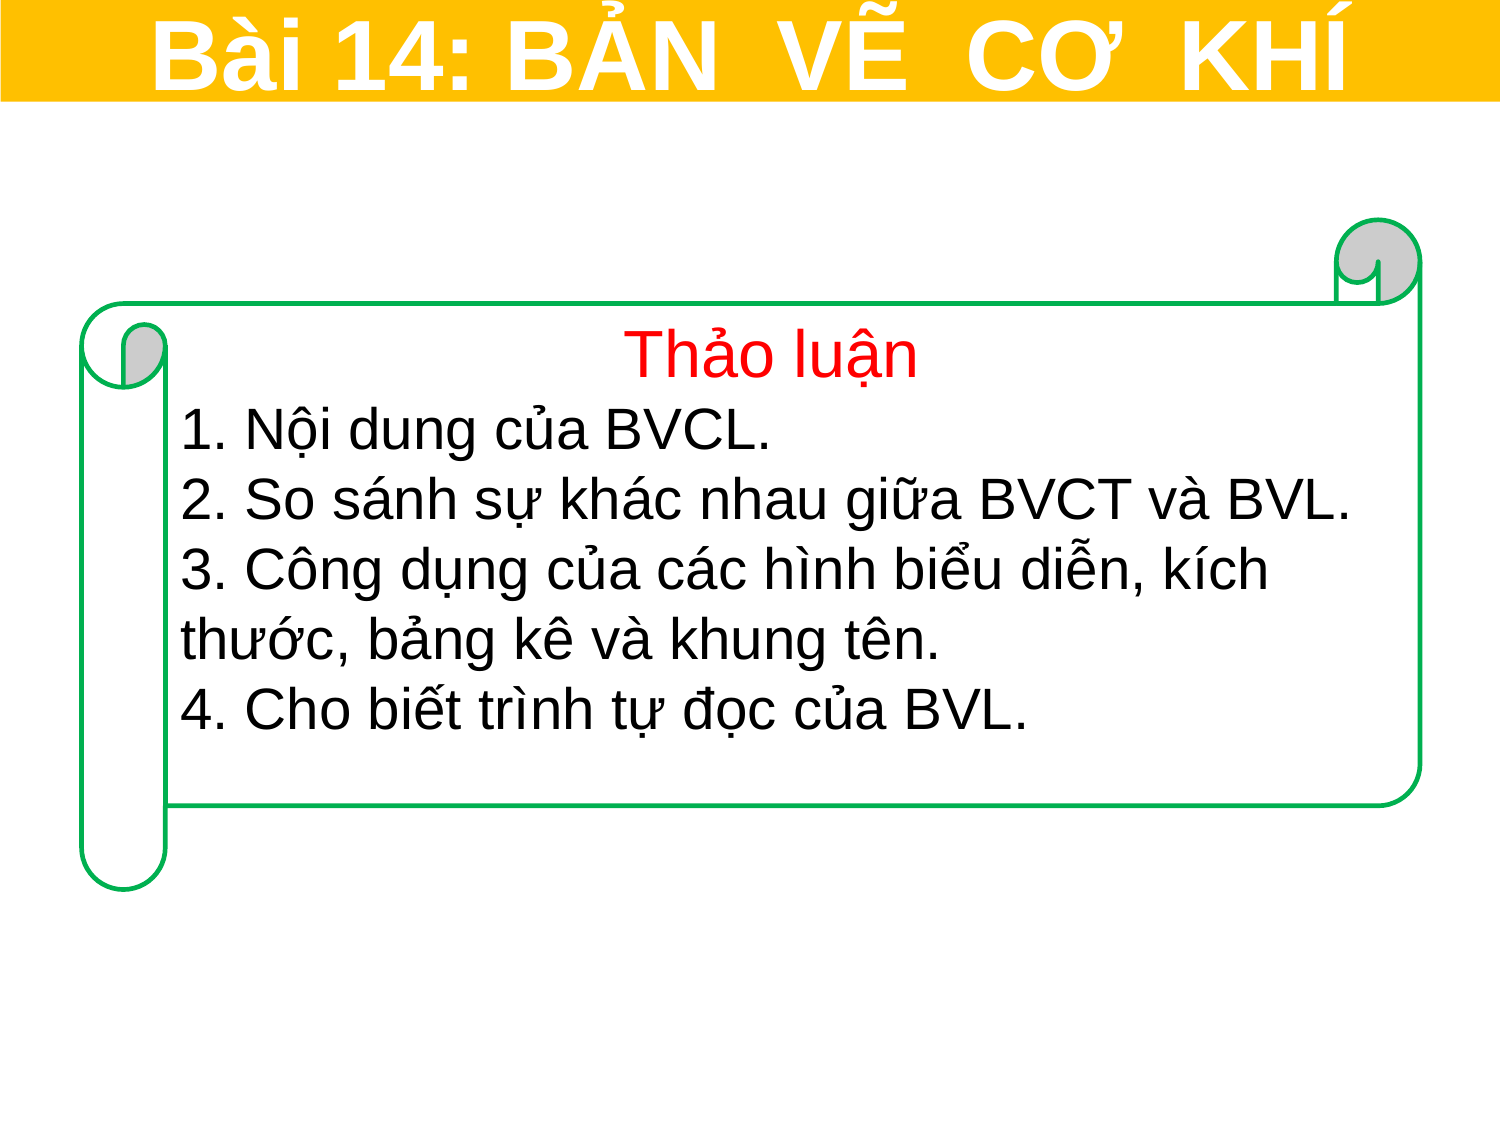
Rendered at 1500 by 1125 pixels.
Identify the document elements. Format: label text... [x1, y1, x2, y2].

text_box Thảo luận 1. Nội dung của BVCL. 2. So sánh sự khác nhau giữa BVCT và BVL. 3. Công dụng của các hình biểu diễn, kích thước, bảng kê và khung tên. 4. Cho biết trình tự đọc của BVL. [81, 219, 1421, 890]
text_box Bài 14: BẢN VẼ CƠ KHÍ [0, 0, 1500, 102]
